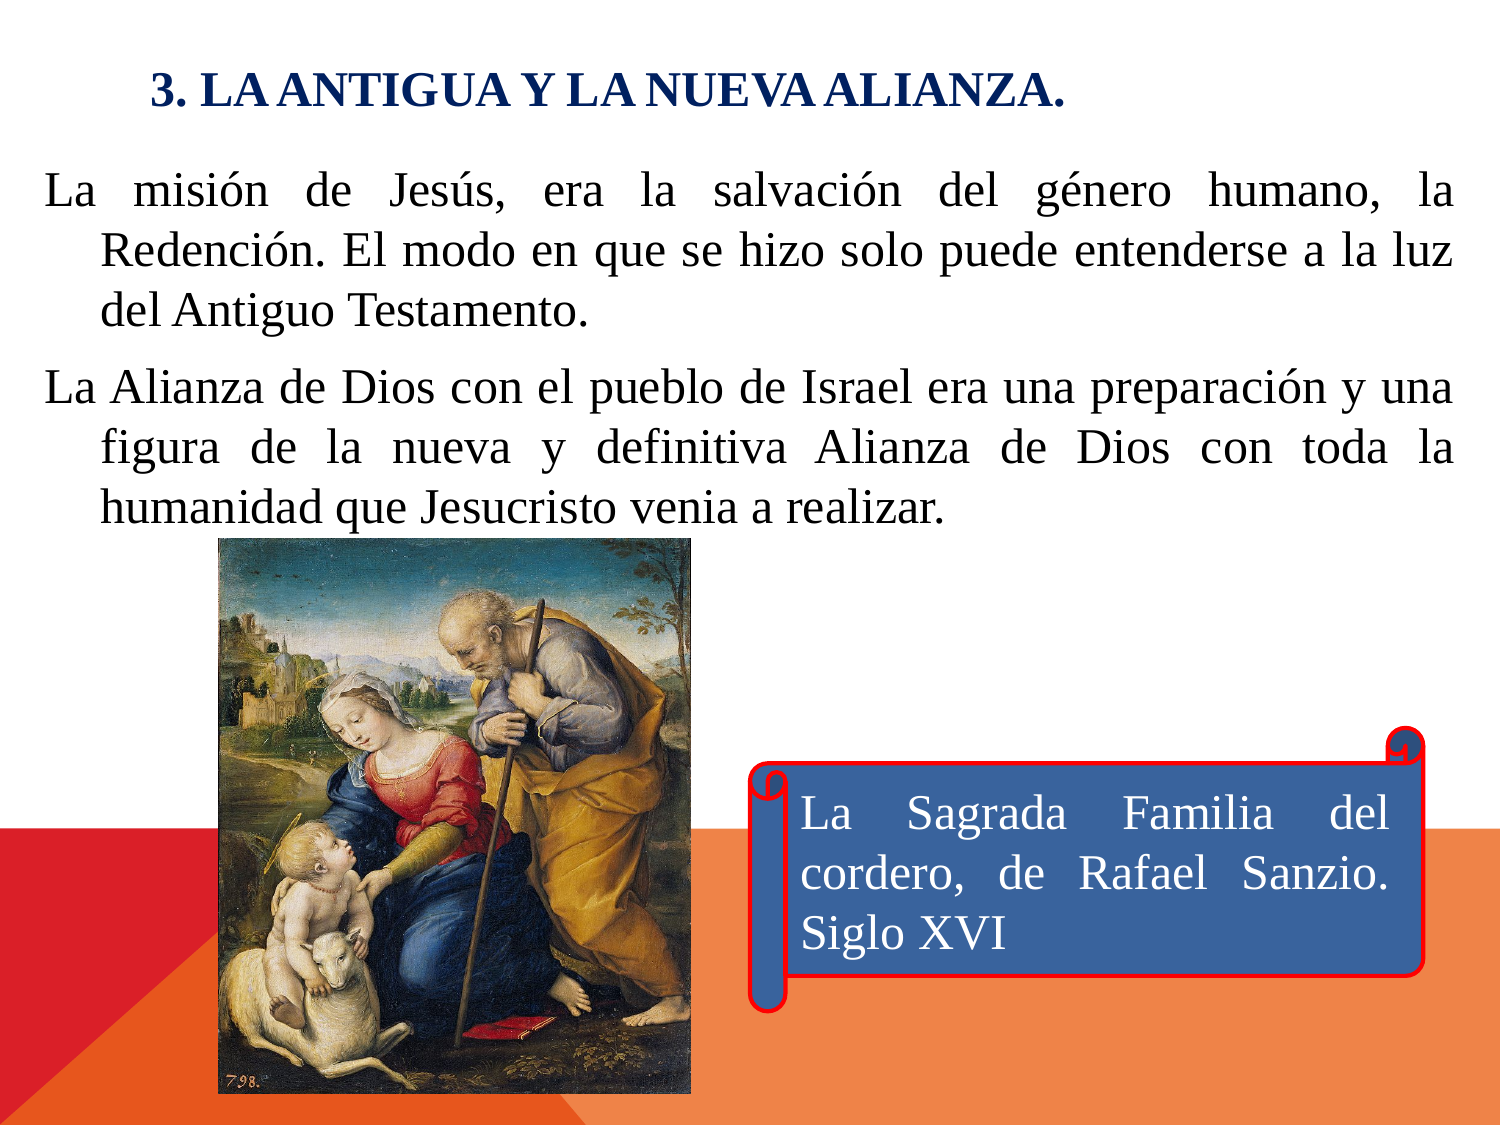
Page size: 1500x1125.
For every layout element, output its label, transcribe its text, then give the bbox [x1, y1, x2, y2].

title 3. LA ANTIGUA Y LA NUEVA ALIANZA. [135, 60, 1369, 149]
picture [218, 538, 692, 1095]
text_box La Sagrada Familia del cordero, de Rafael Sanzio. Siglo XVI [747, 725, 1426, 1014]
list La misión de Jesús, era la salvación del género humano, la Redención. El modo en que se hizo solo puede entenderse a la luz del Antiguo Testamento. La Alianza de Dios con el pueblo de Israel era una preparación y una figura de la nueva y definitiva Alianza de Dios con toda la humanidad que Jesucristo venia a realizar. [29, 149, 1471, 1094]
